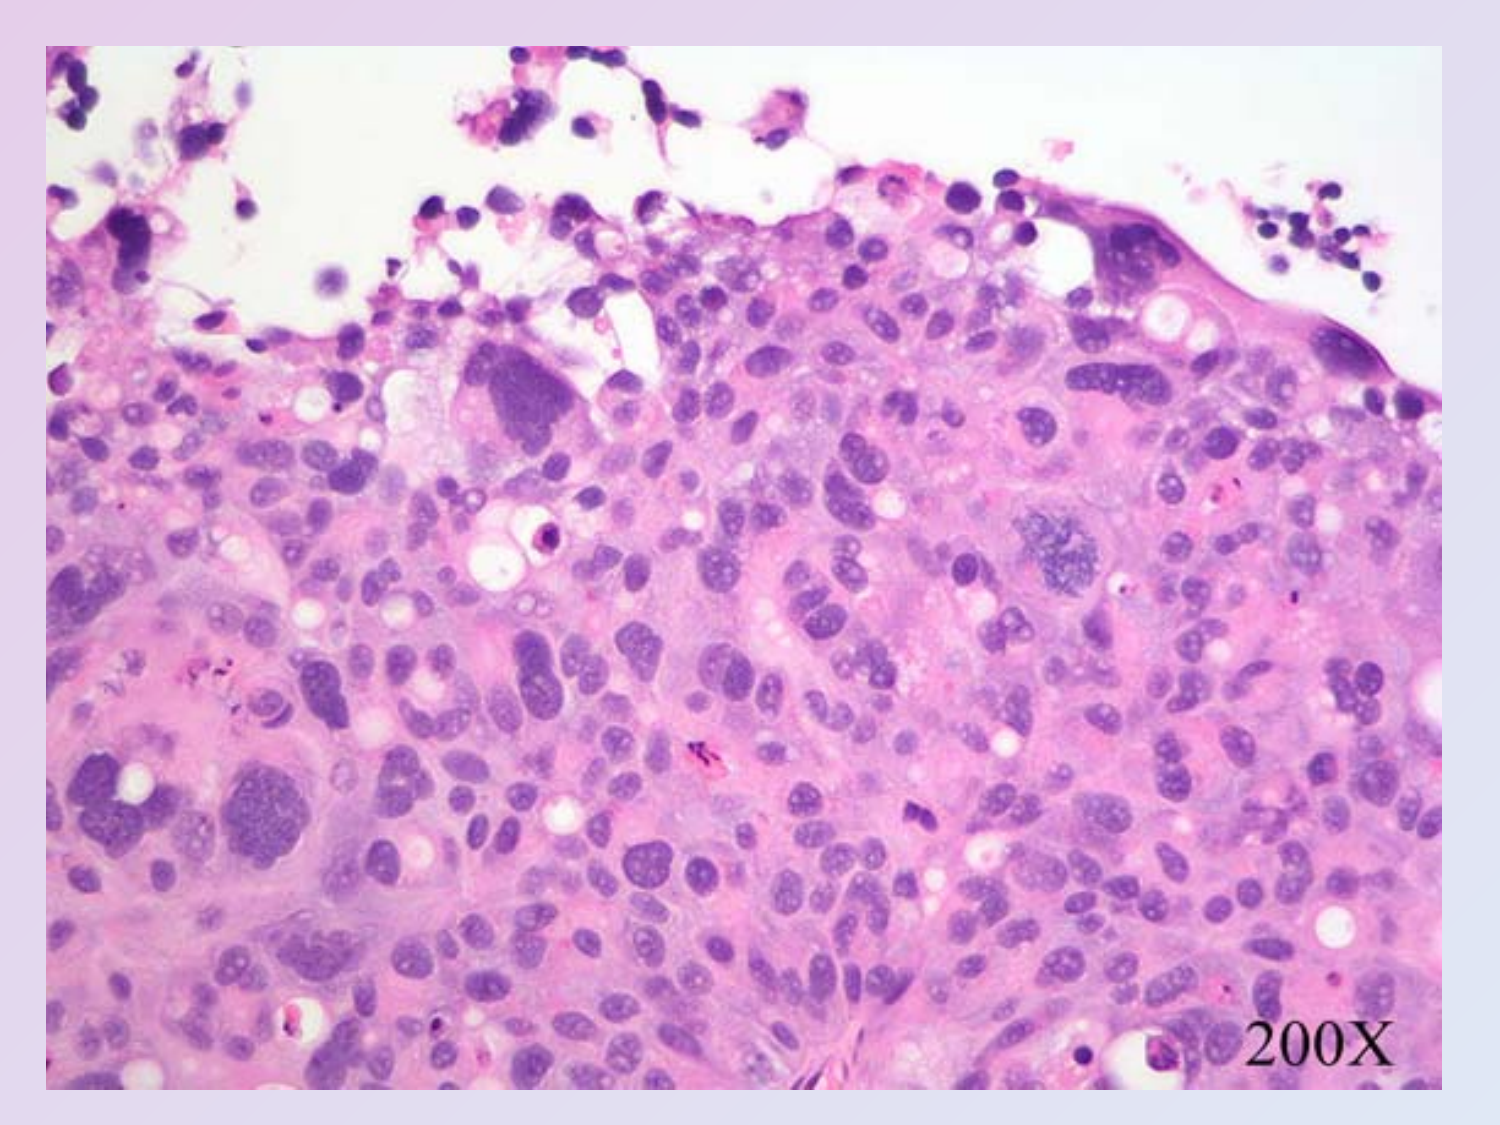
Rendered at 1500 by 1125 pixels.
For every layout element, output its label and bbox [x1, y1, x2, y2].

picture [46, 46, 1443, 1091]
